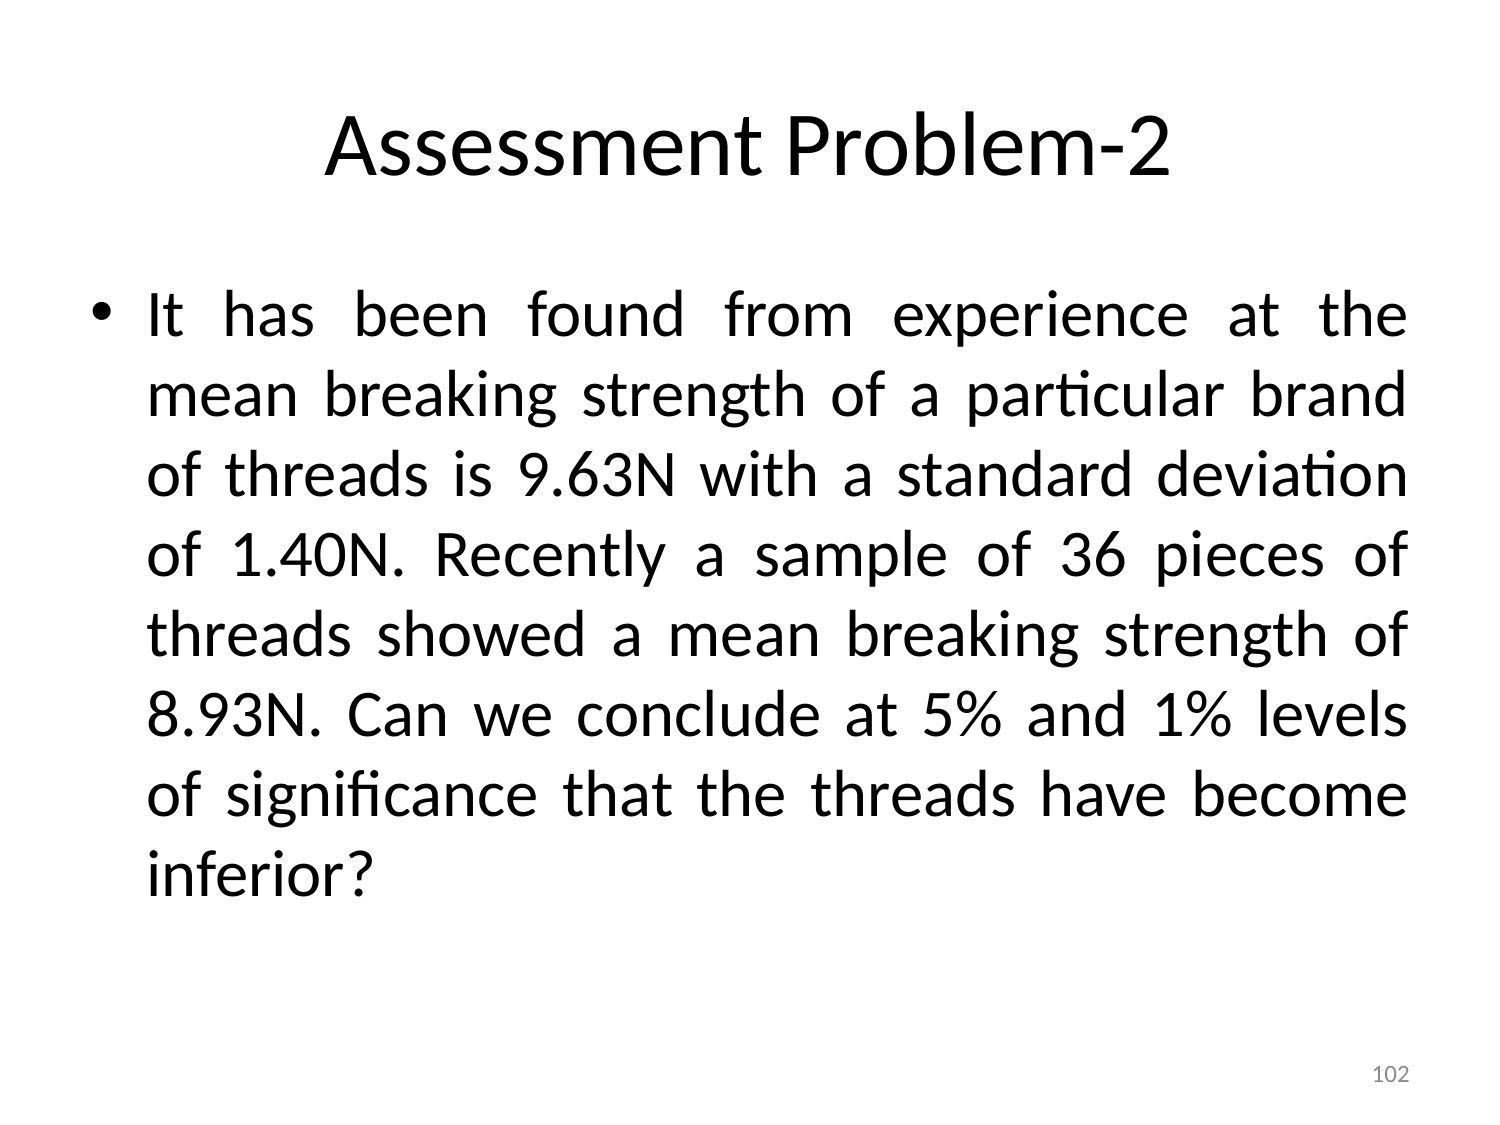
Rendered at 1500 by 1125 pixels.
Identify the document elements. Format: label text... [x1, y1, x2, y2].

slide_number 102 [1074, 1042, 1425, 1103]
title Assessment Problem-2 [75, 45, 1425, 233]
list It has been found from experience at the mean breaking strength of a particular brand of threads is 9.63N with a standard deviation of 1.40N. Recently a sample of 36 pieces of threads showed a mean breaking strength of 8.93N. Can we conclude at 5% and 1% levels of significance that the threads have become inferior? [75, 262, 1425, 1005]
